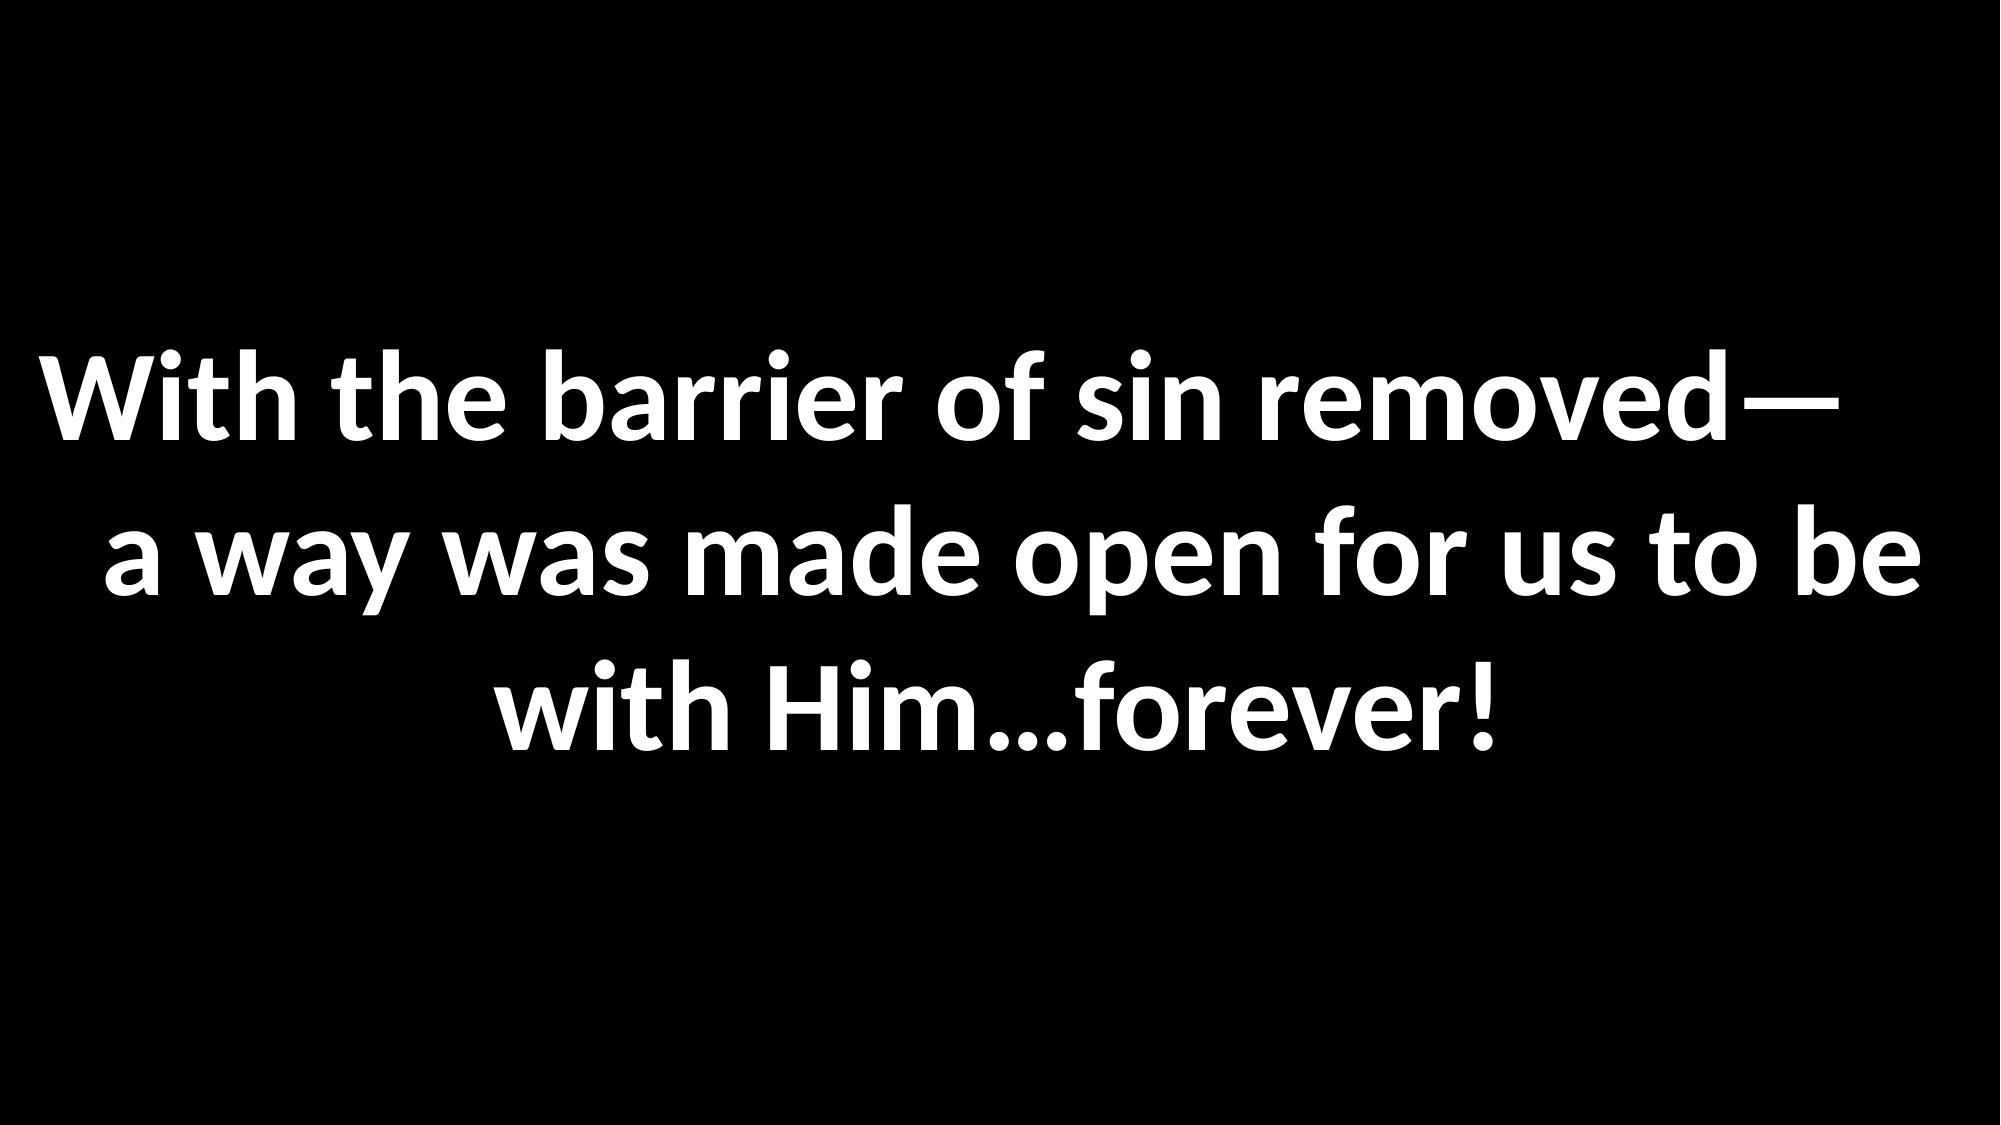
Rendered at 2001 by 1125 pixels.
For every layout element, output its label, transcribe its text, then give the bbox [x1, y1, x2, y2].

list With the barrier of sin removed— a way was made open for us to be with Him…forever! [0, 0, 2000, 1098]
